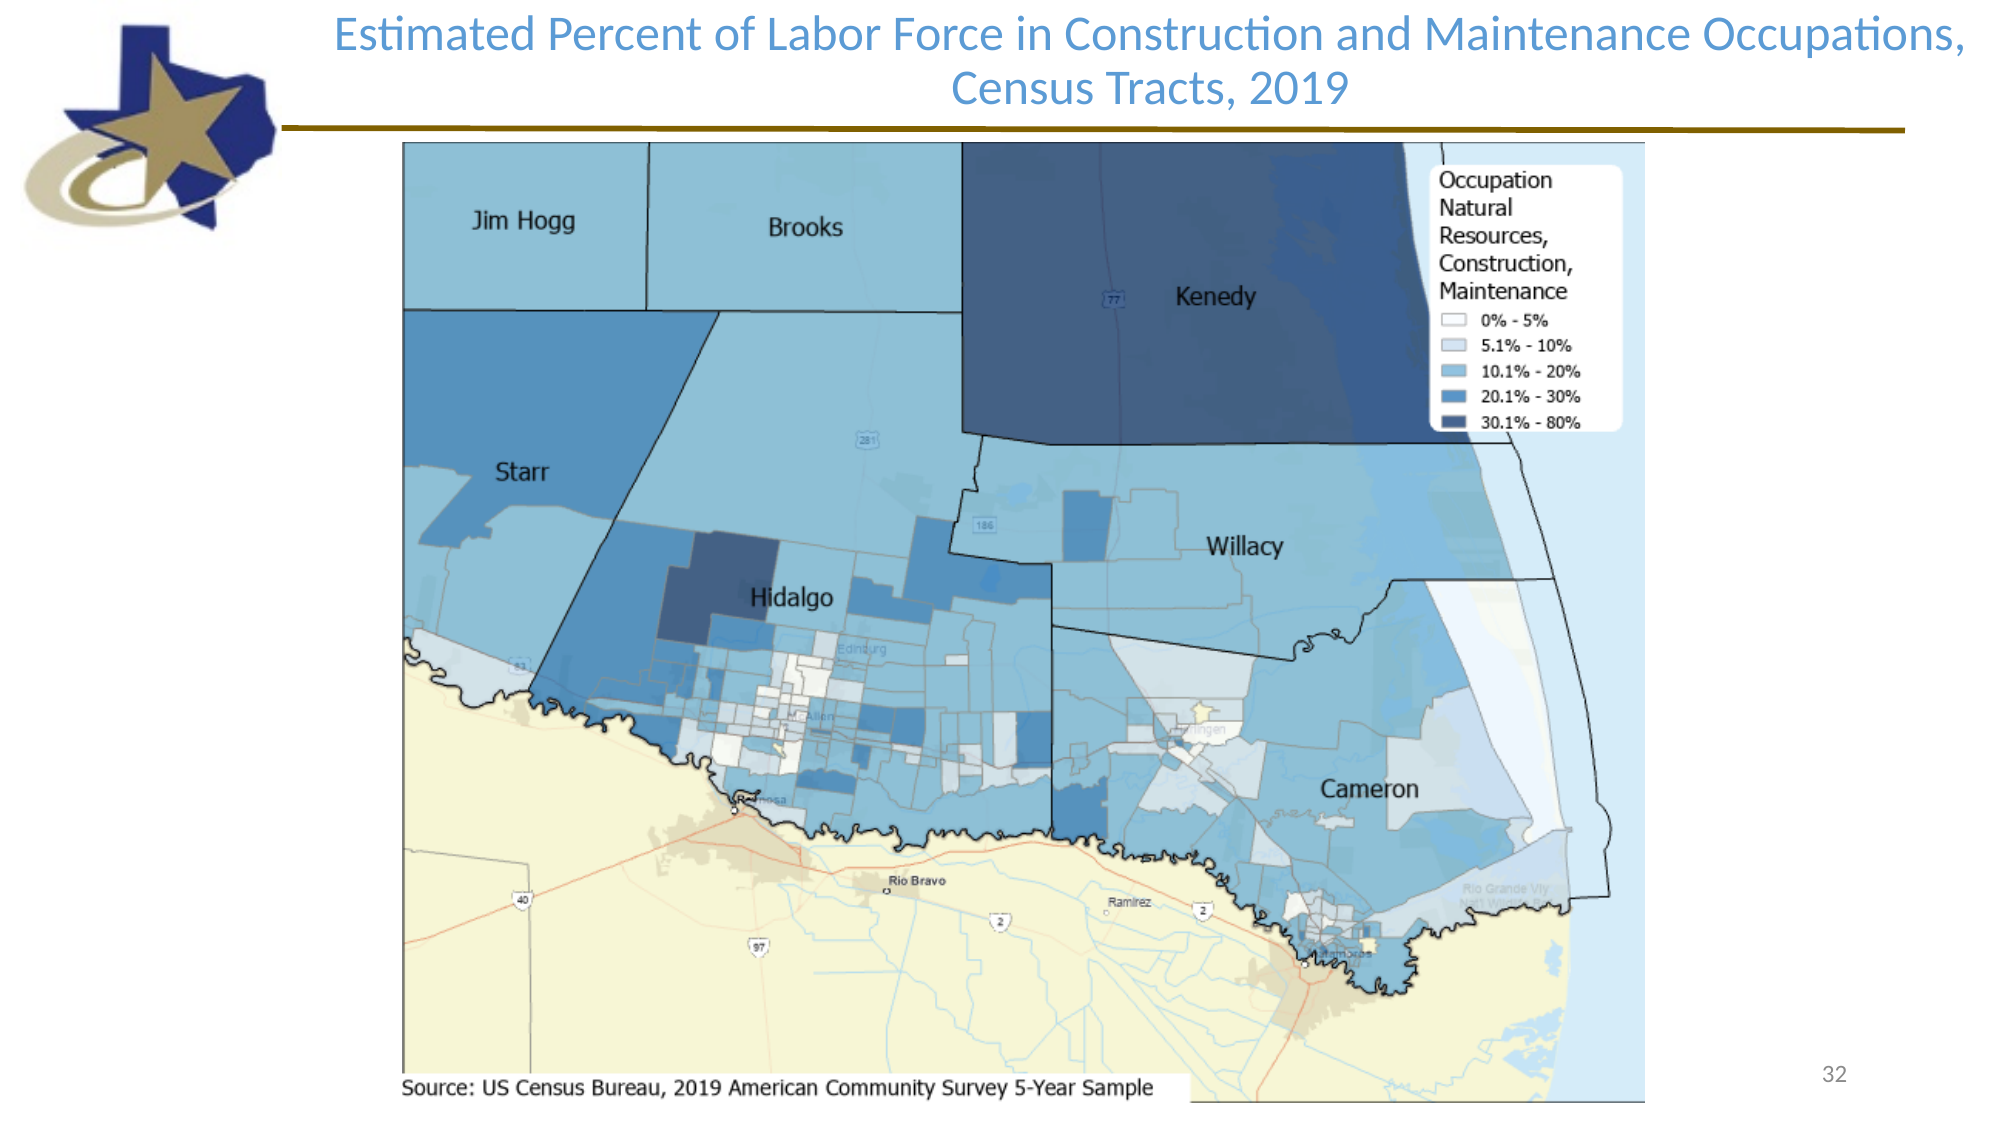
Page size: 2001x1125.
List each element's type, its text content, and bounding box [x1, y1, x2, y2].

picture [20, 0, 282, 261]
text_box Estimated Percent of Labor Force in Construction and Maintenance Occupations, Census Tracts, 2019 [319, 0, 1982, 123]
picture [402, 142, 1645, 1103]
slide_number 32 [1645, 1042, 1863, 1103]
